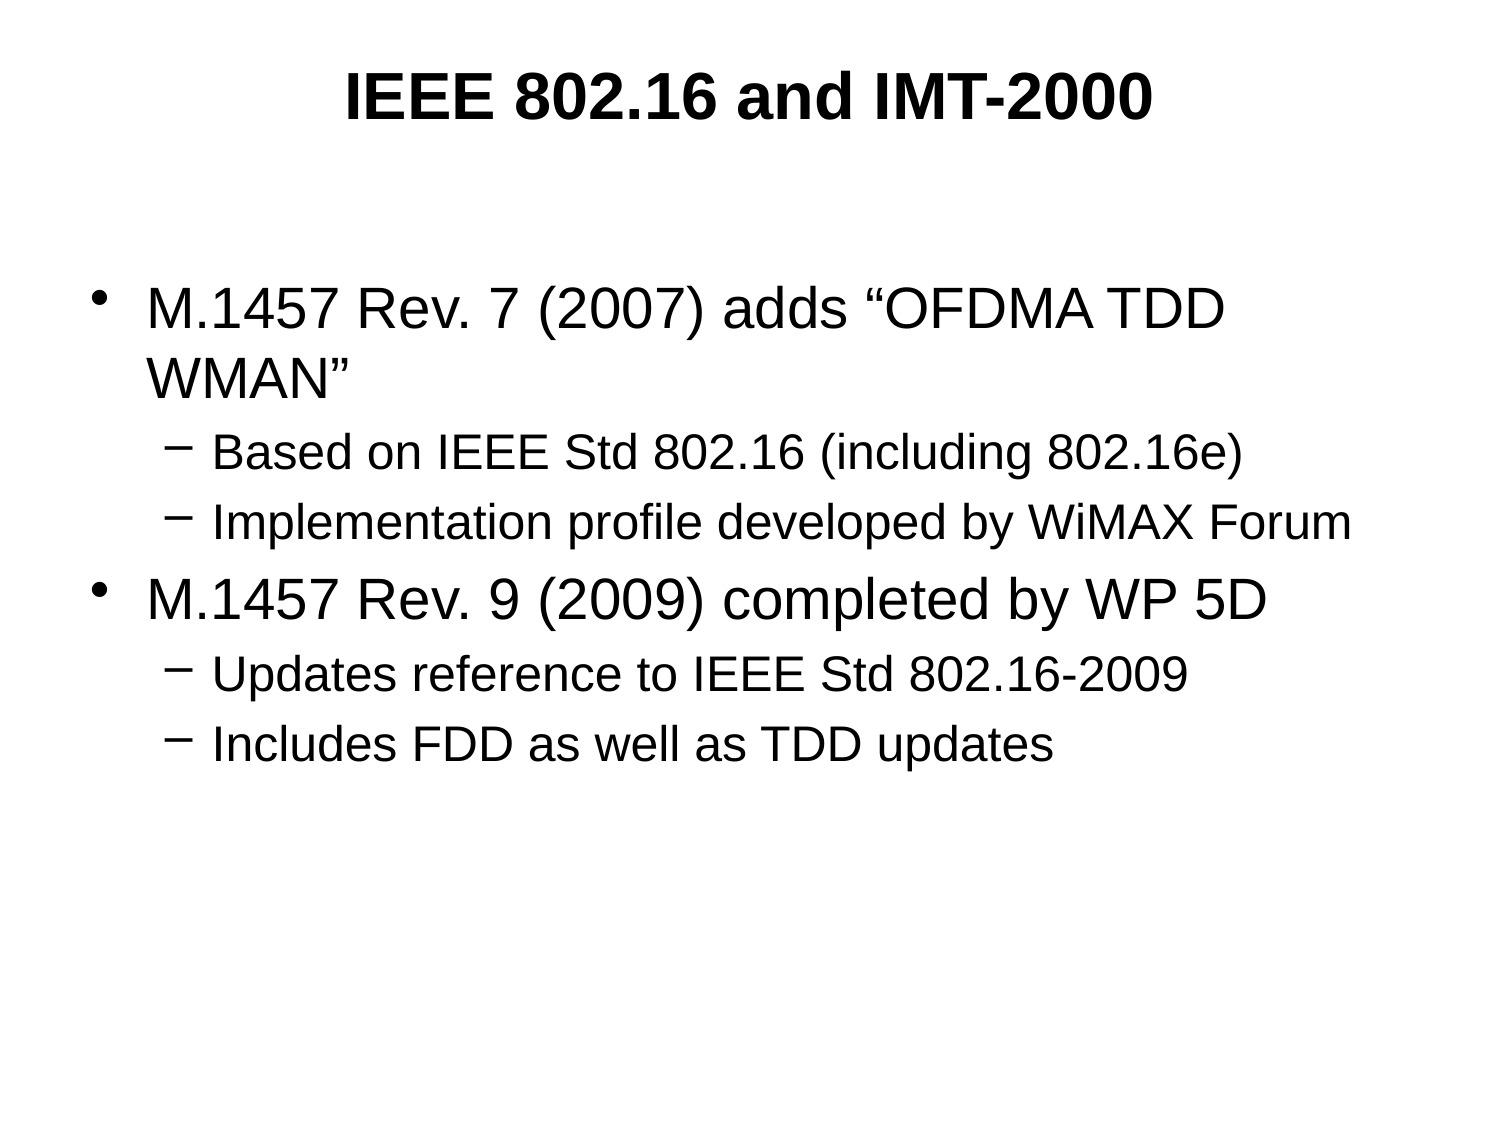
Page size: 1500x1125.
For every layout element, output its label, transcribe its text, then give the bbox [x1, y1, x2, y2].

title IEEE 802.16 and IMT-2000 [75, 45, 1425, 233]
list M.1457 Rev. 7 (2007) adds “OFDMA TDD WMAN” Based on IEEE Std 802.16 (including 802.16e) Implementation profile developed by WiMAX Forum M.1457 Rev. 9 (2009) completed by WP 5D Updates reference to IEEE Std 802.16-2009 Includes FDD as well as TDD updates [75, 262, 1425, 1005]
